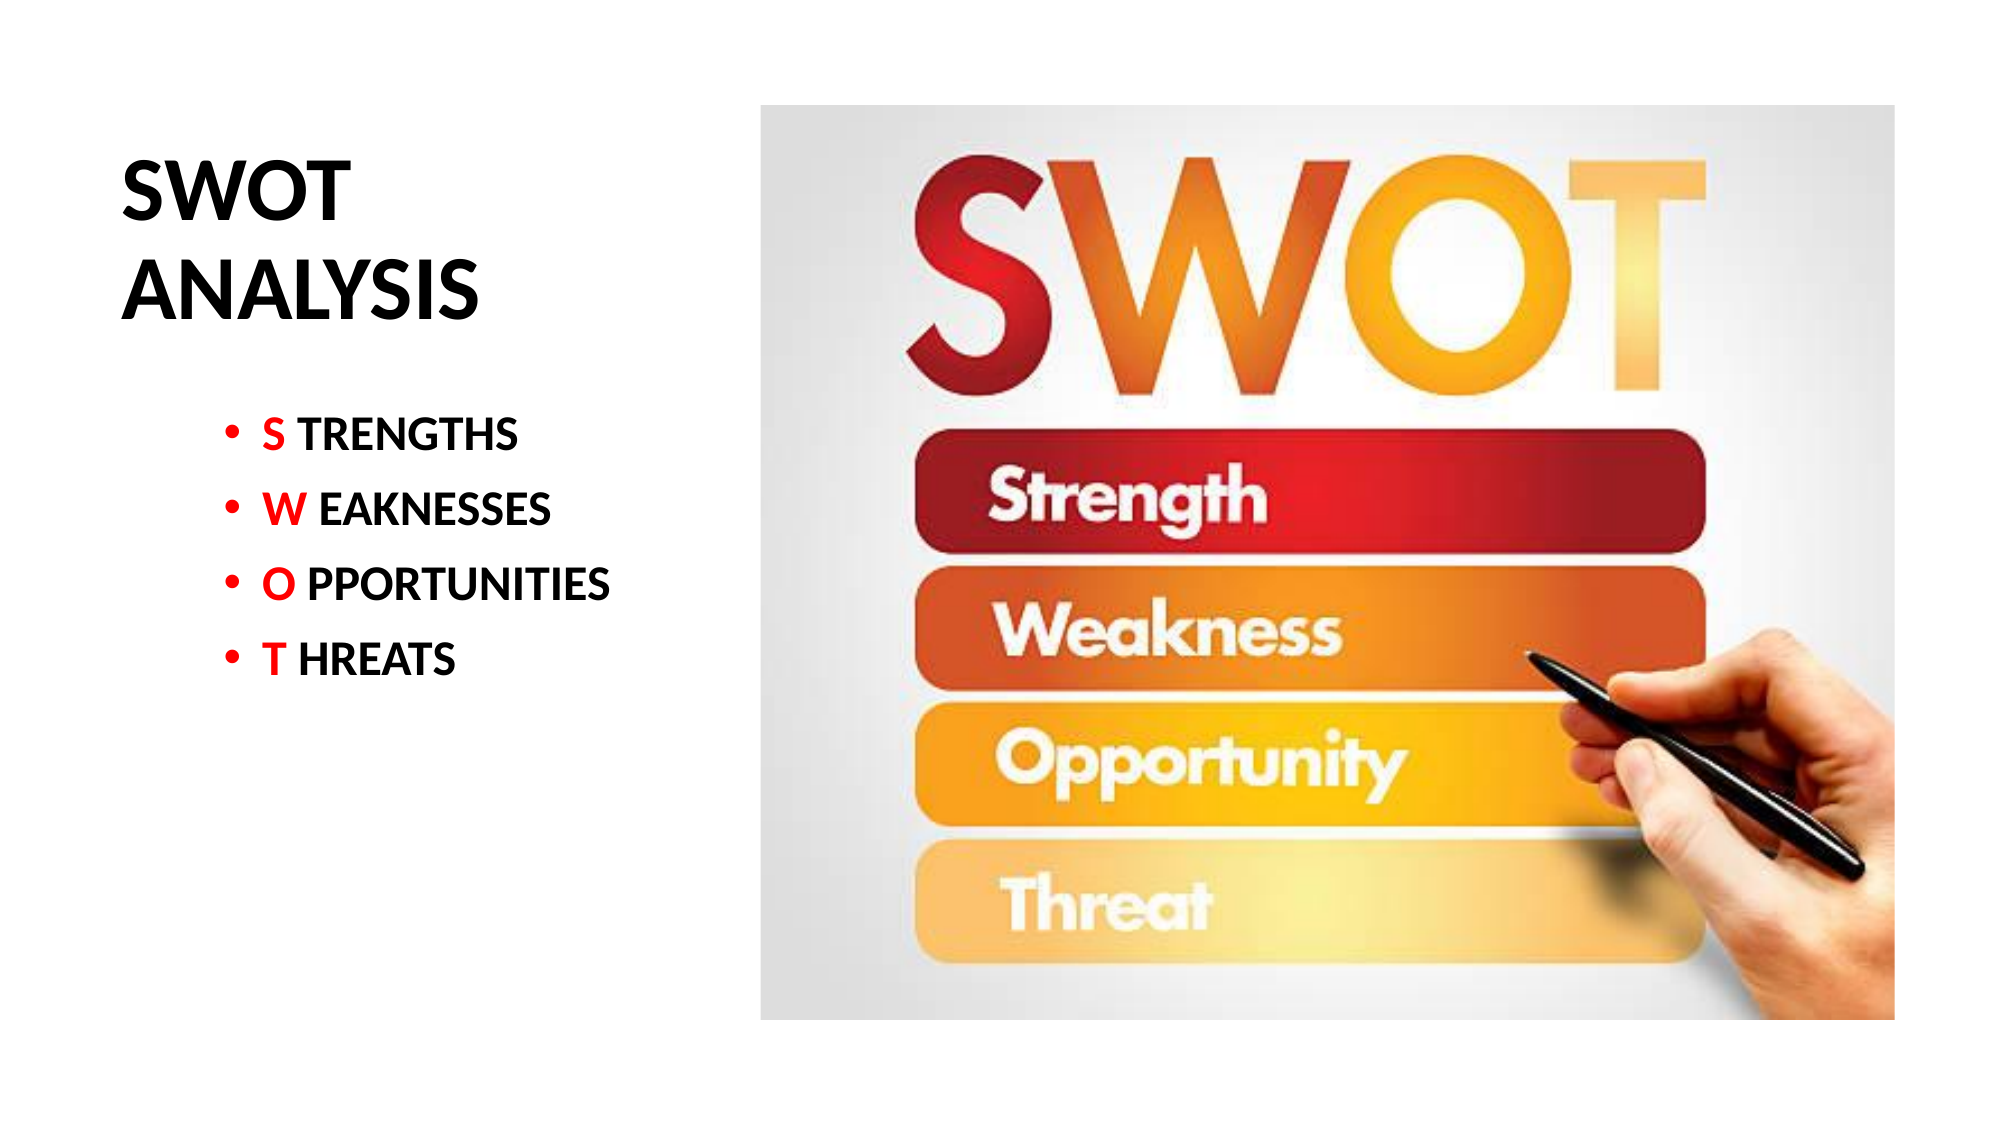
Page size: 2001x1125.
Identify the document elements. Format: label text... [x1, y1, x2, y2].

title SWOT ANALYSIS [106, 103, 708, 379]
list S TRENGTHS W EAKNESSES O PPORTUNITIES T HREATS [106, 399, 708, 1021]
picture [760, 104, 1895, 1020]
